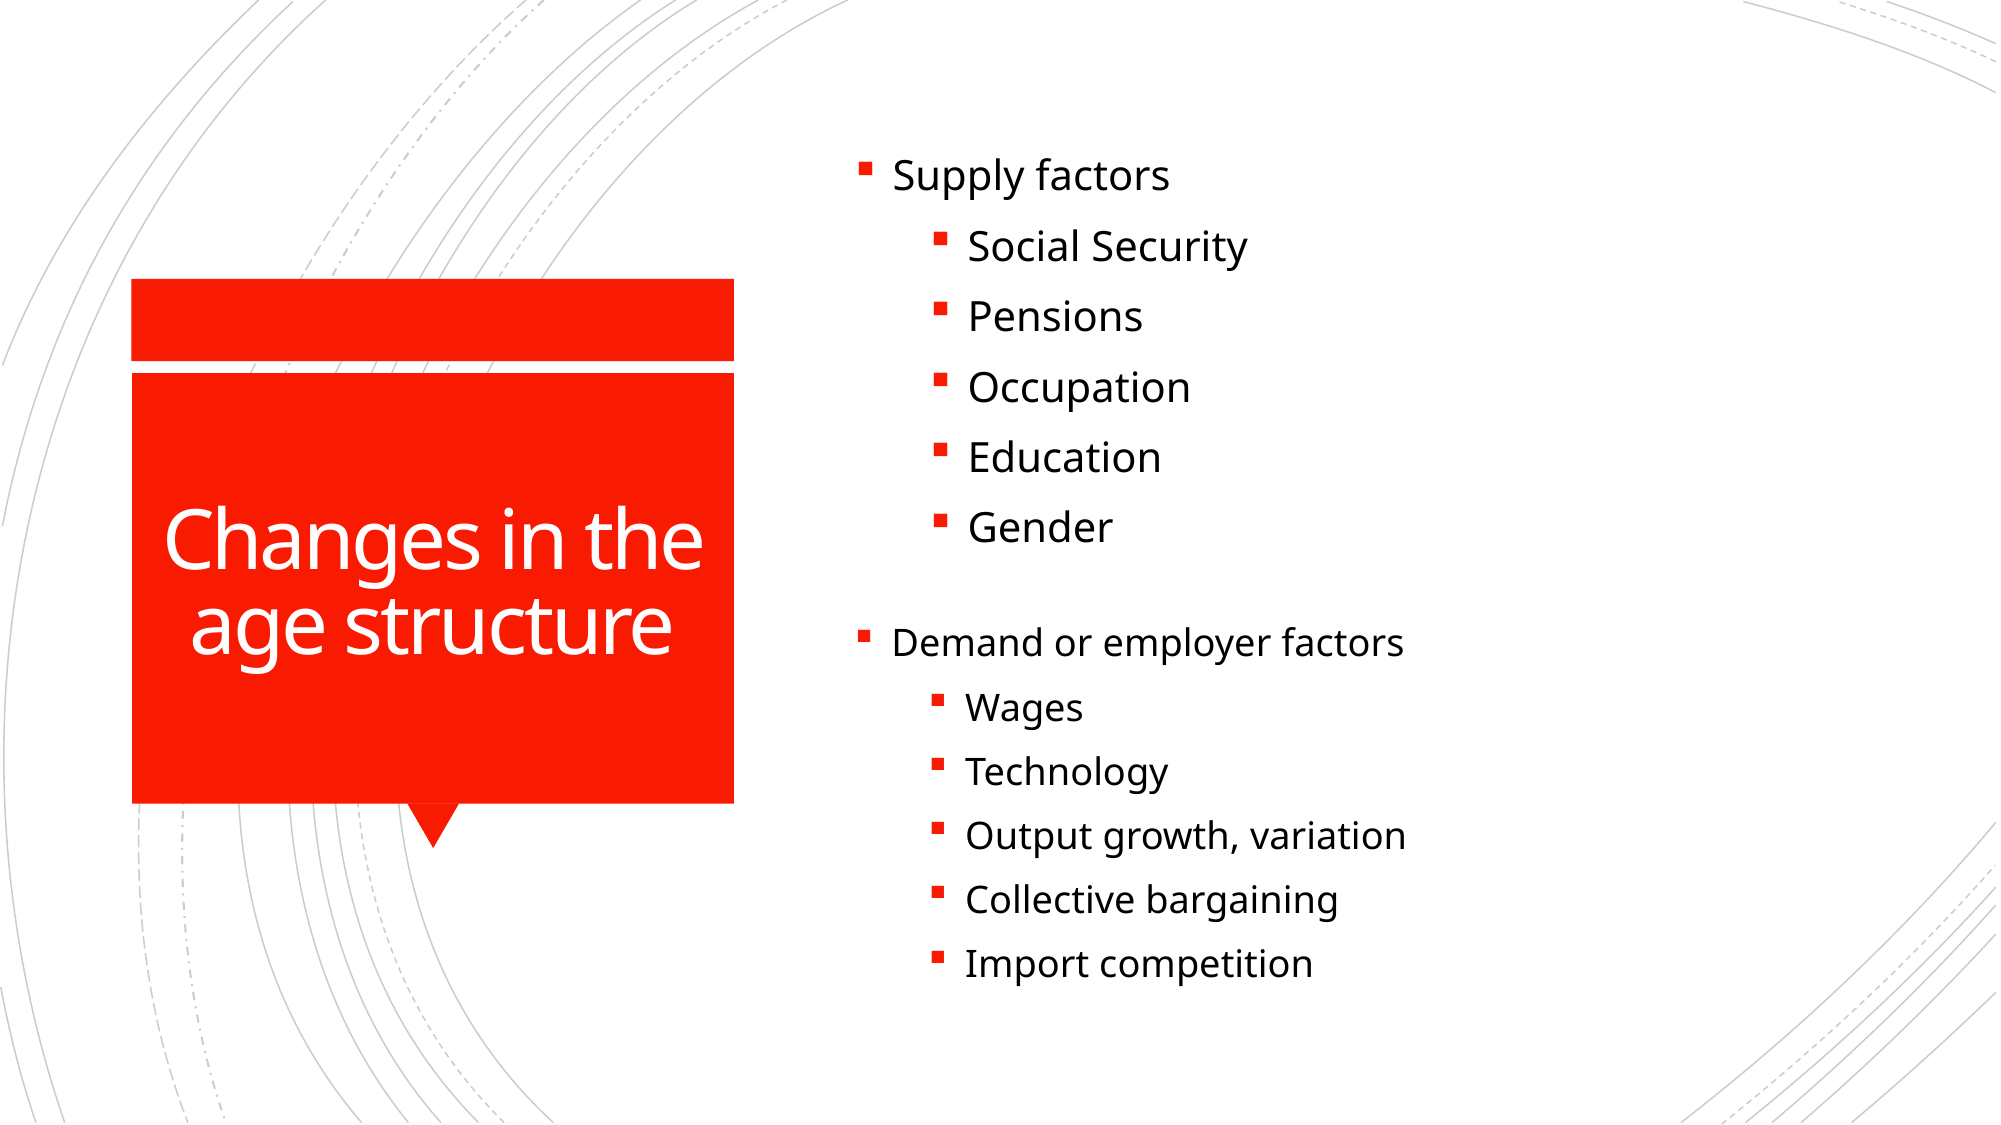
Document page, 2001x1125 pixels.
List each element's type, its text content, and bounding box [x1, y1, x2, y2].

list Supply factors Social Security Pensions Occupation Education Gender [840, 131, 1869, 523]
title Changes in the age structure [145, 383, 721, 789]
list Demand or employer factors Wages Technology Output growth, variation Collective bargaining Import competition [839, 602, 1869, 994]
